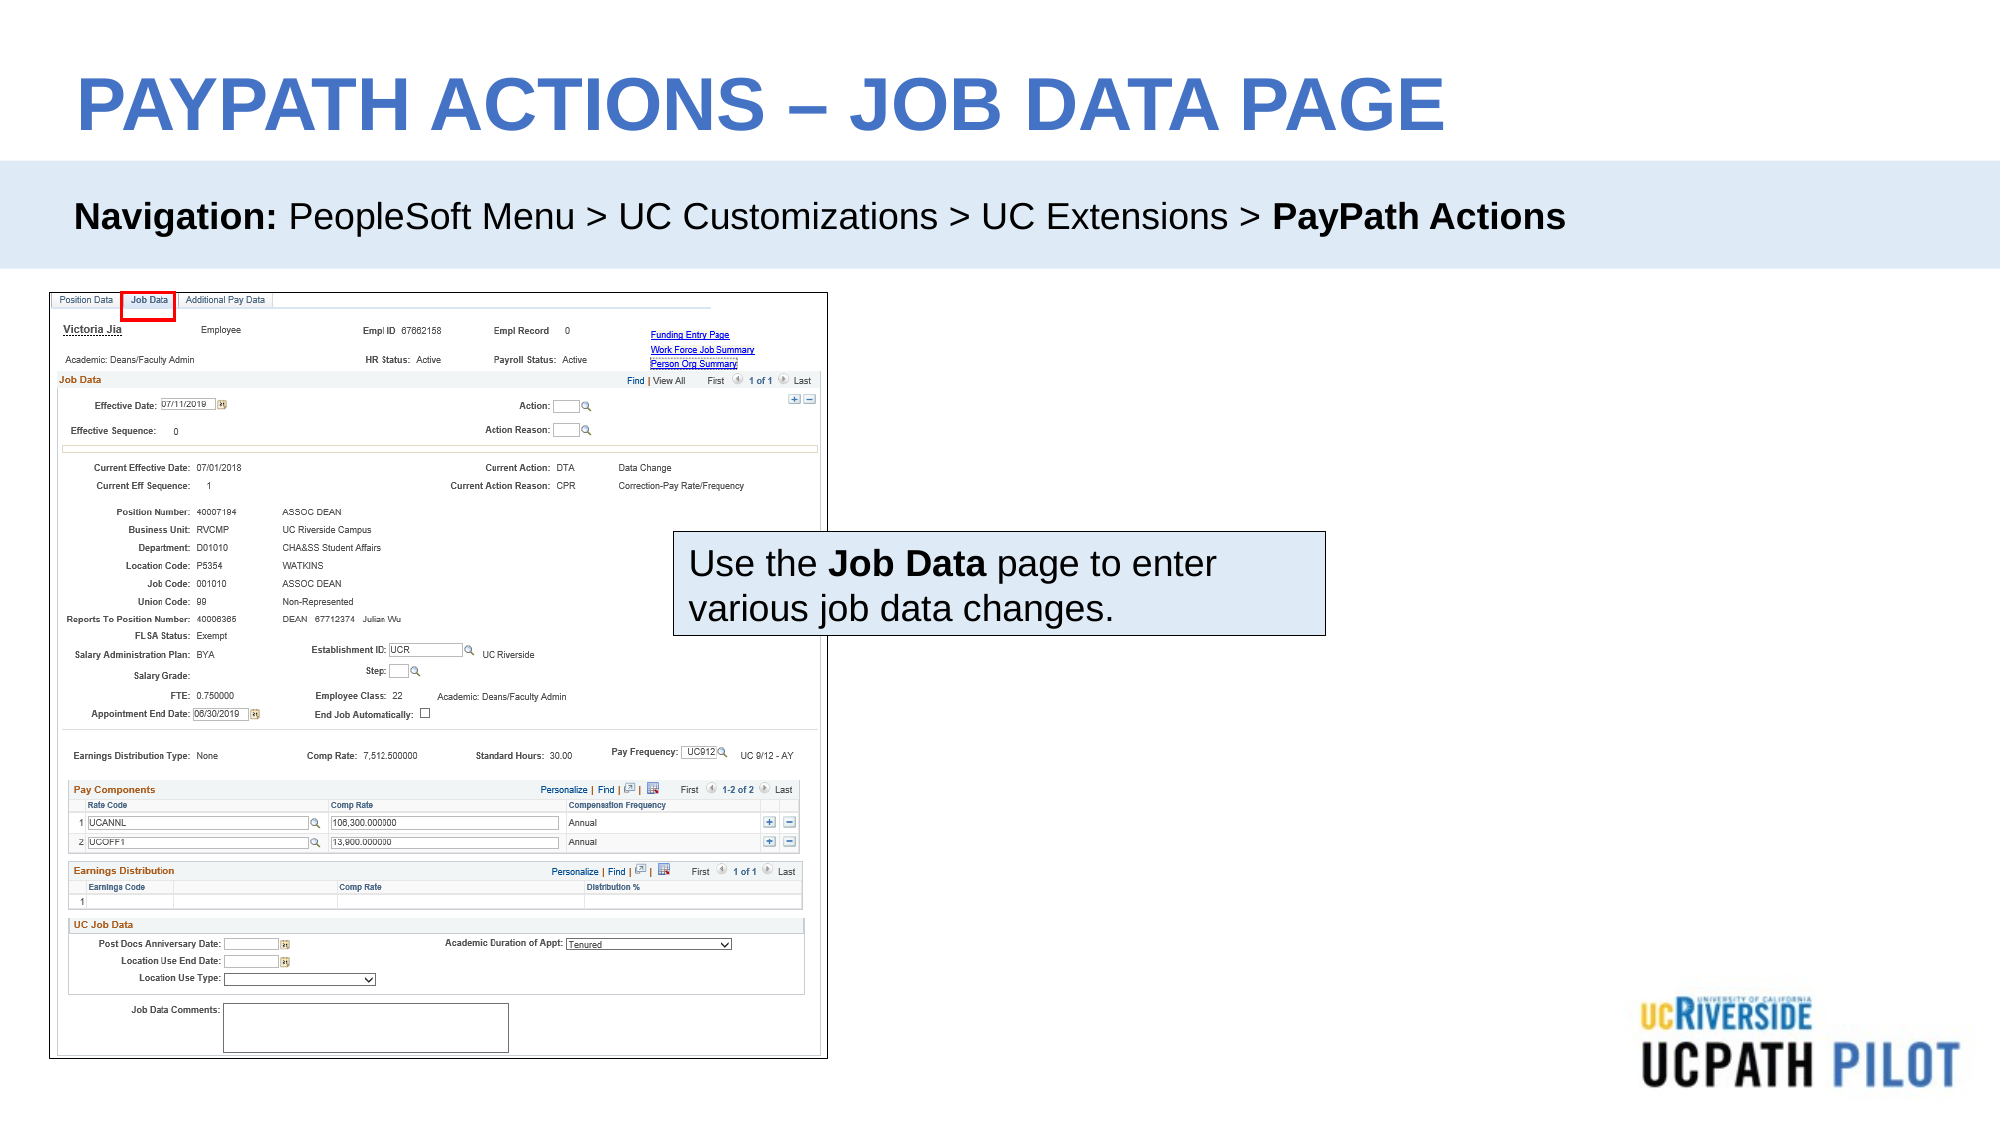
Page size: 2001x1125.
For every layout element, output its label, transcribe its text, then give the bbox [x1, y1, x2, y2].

title PAYPATH ACTIONS – JOB DATA PAGE [62, 48, 1861, 160]
text_box Navigation: PeopleSoft Menu > UC Customizations > UC Extensions > PayPath Actions [23, 184, 1952, 245]
text_box Use the Job Data page to enter various job data changes. [828, 531, 1326, 636]
picture [0, 0, 2001, 1125]
text_box [0, 160, 2000, 270]
